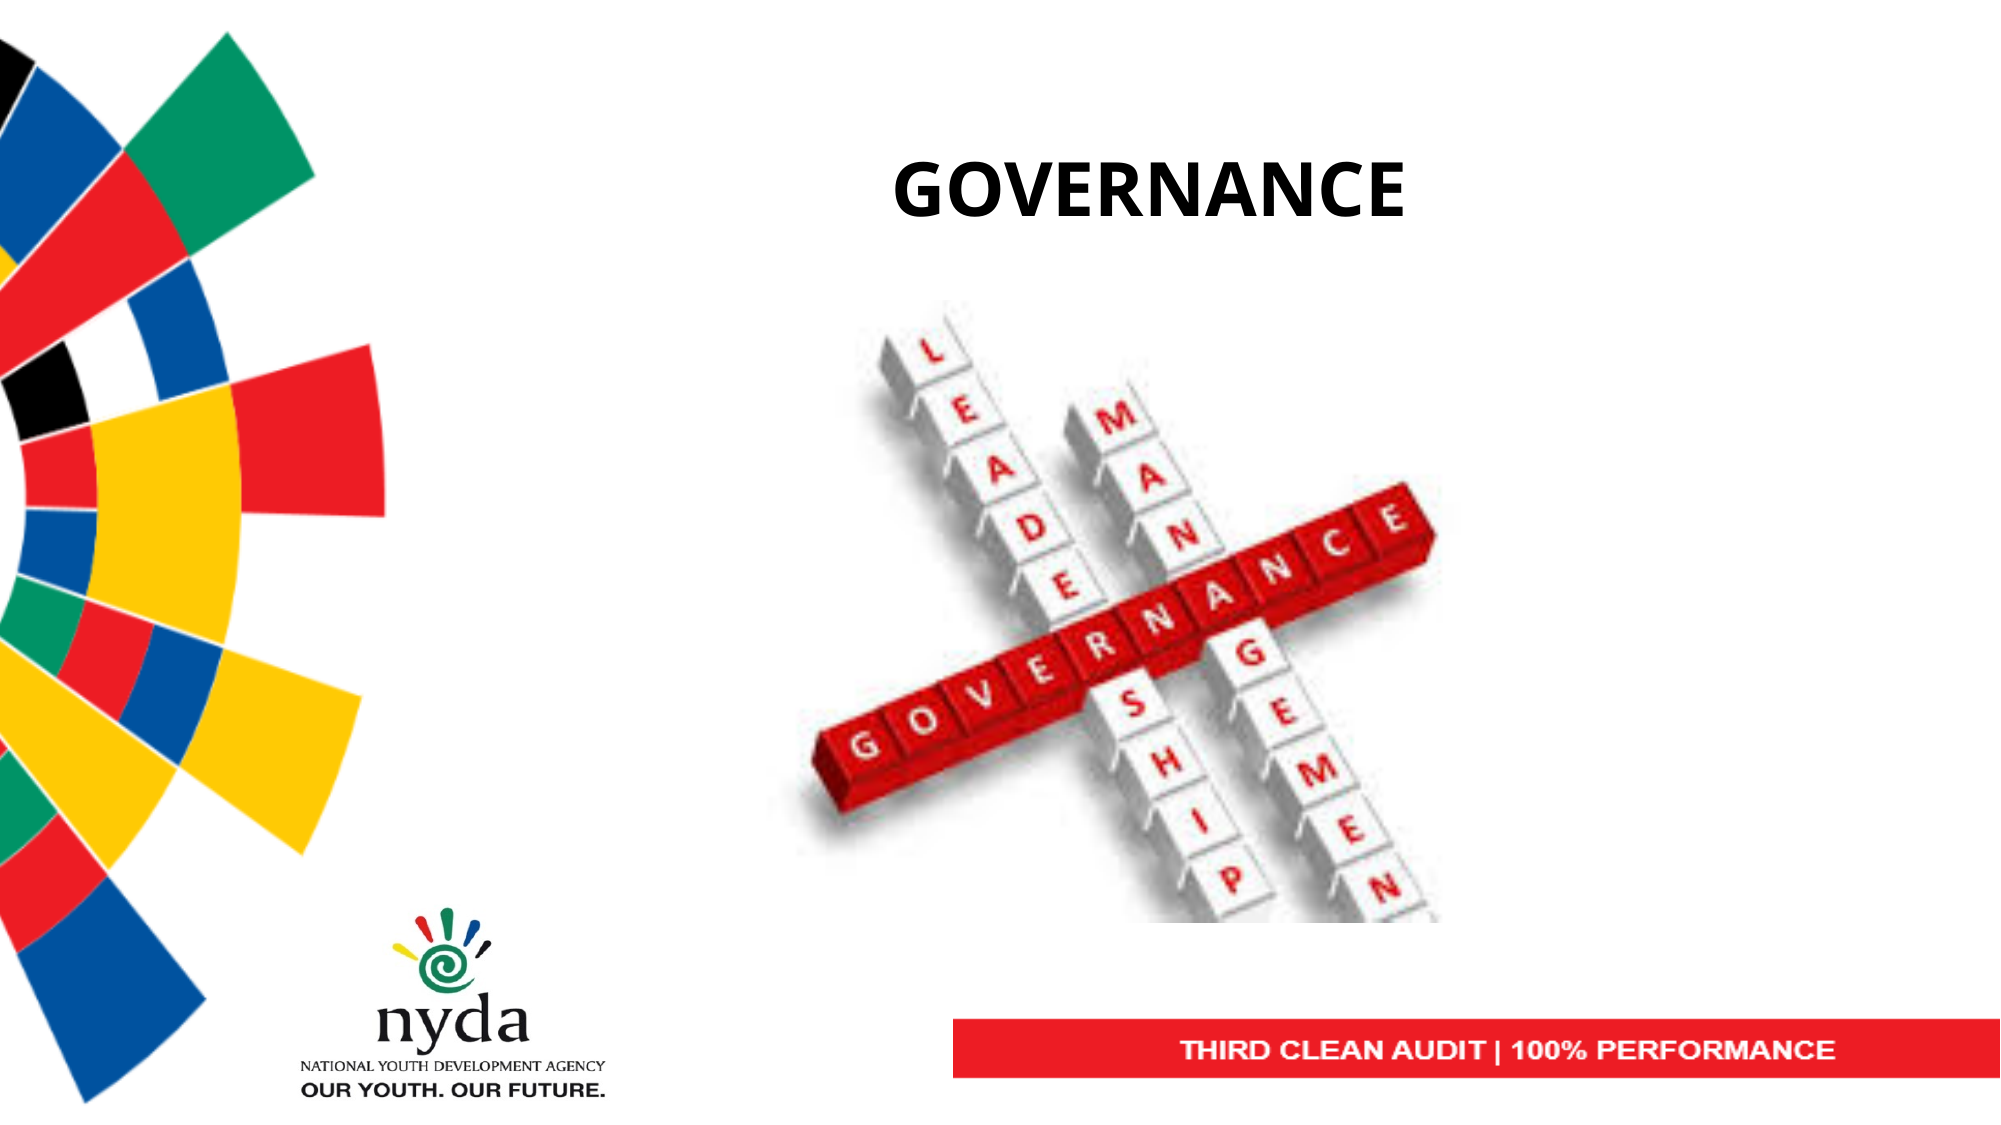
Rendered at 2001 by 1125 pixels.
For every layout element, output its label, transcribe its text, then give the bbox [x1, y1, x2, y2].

title GOVERNANCE [444, 83, 1855, 301]
picture [952, 987, 2000, 1106]
picture [0, 0, 1739, 1125]
